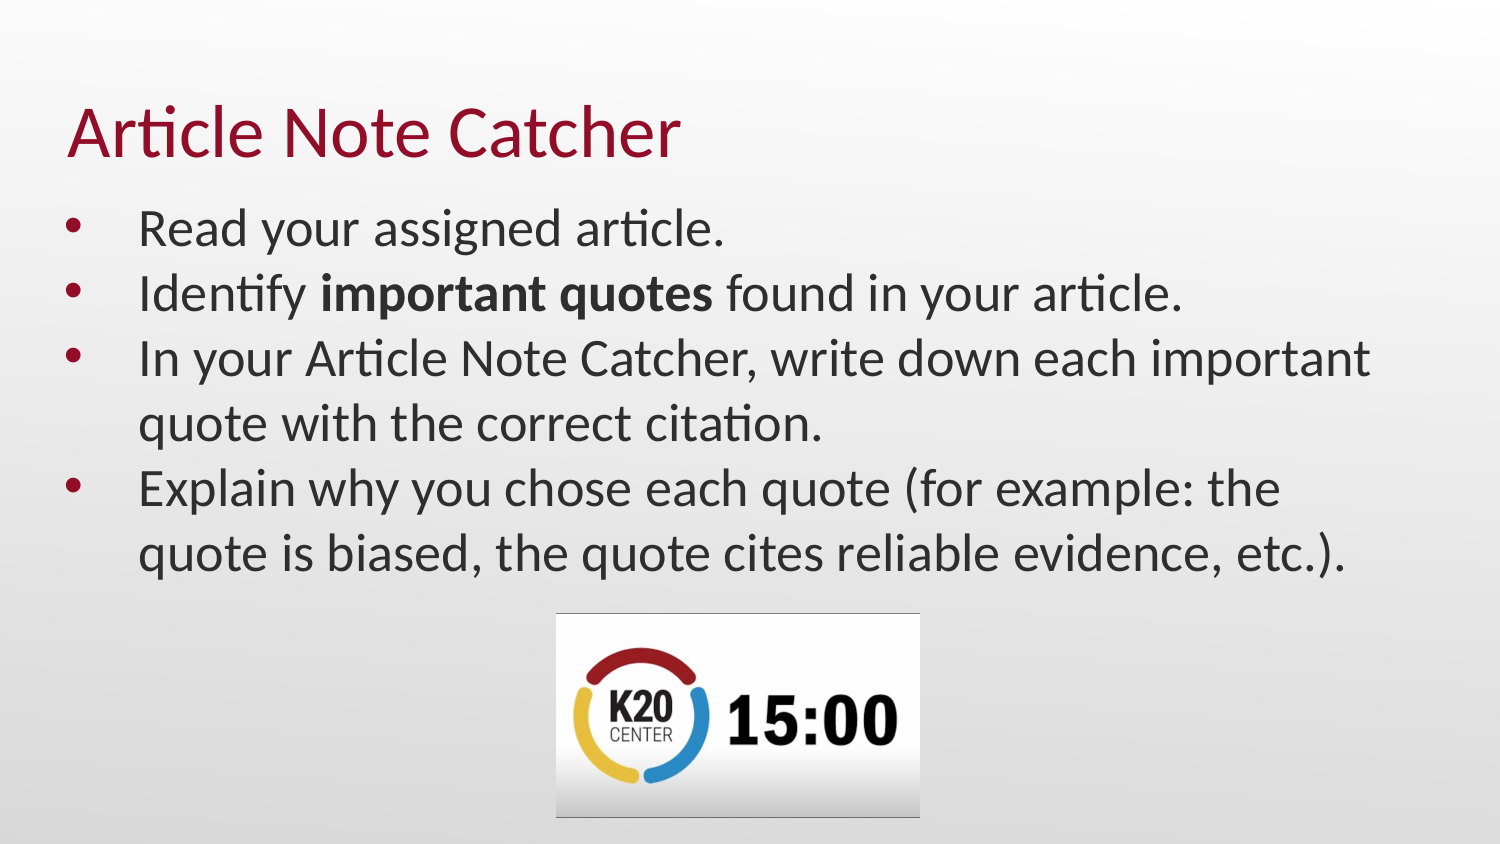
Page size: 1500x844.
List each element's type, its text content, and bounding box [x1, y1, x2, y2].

text_box Article Note Catcher [52, 75, 1332, 181]
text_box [555, 612, 921, 819]
subtitle Read your assigned article. Identify important quotes found in your article. In your Article Note Catcher, write down each important quote with the correct citation. Explain why you chose each quote (for example: the quote is biased, the quote cites reliable evidence, etc.). [52, 181, 1400, 784]
